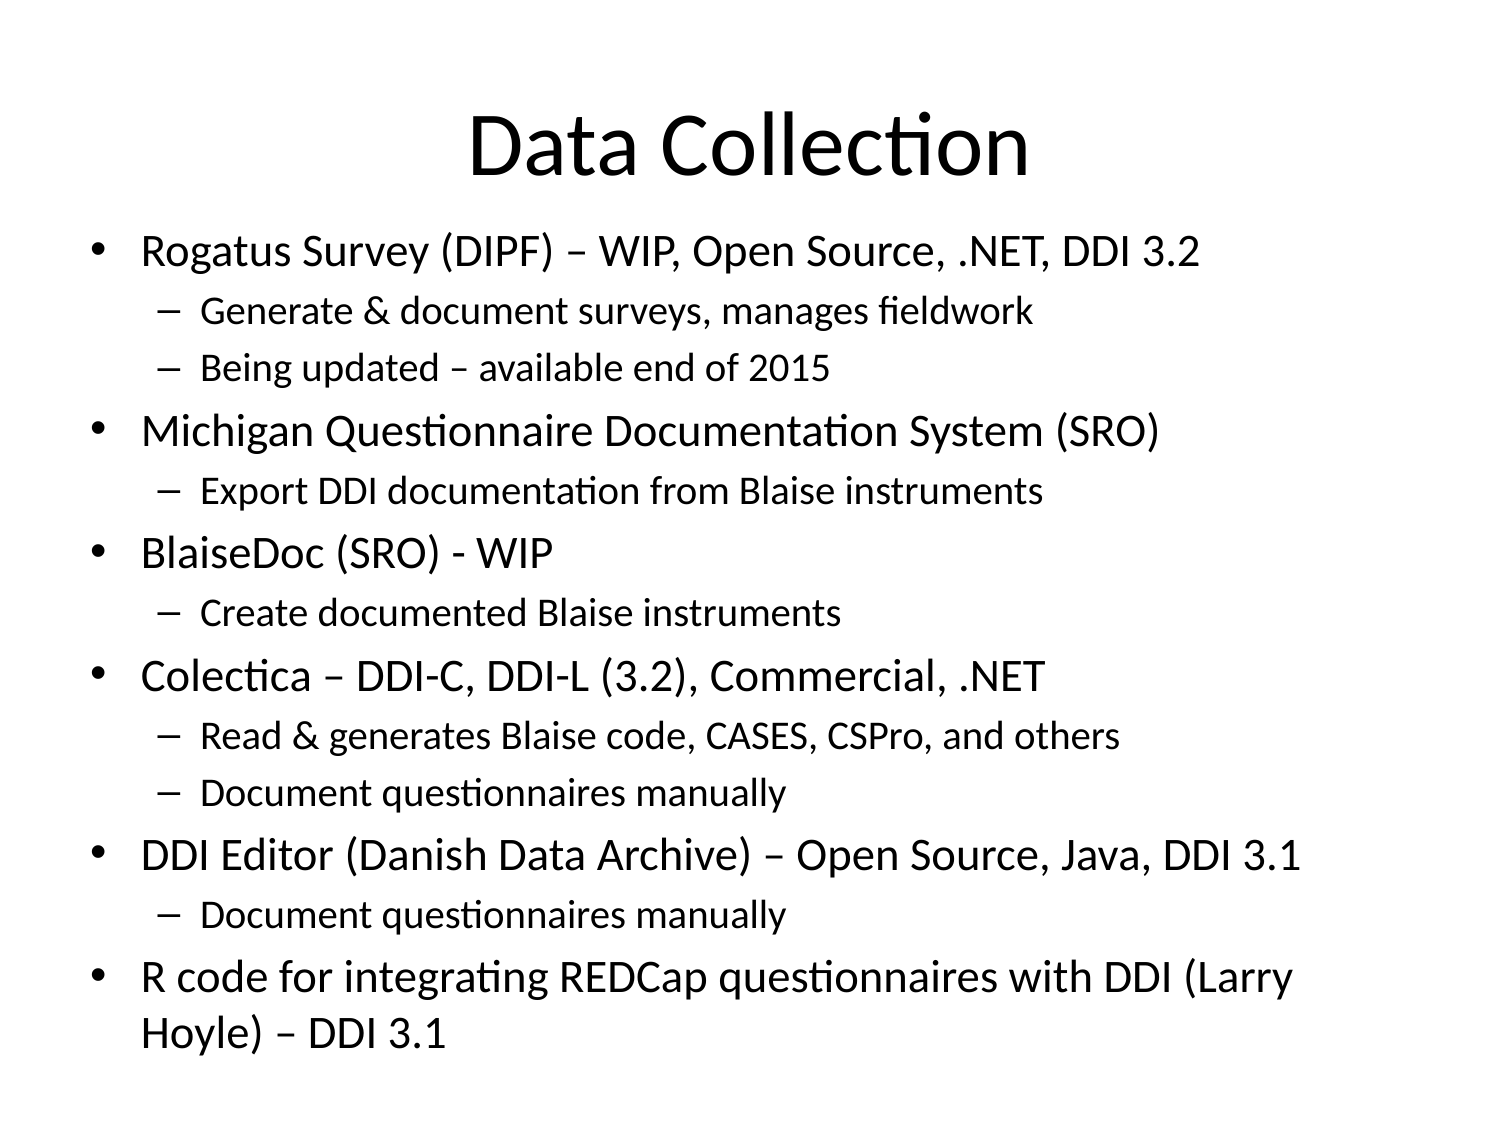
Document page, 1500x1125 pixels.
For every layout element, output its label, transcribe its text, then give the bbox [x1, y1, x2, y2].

list Rogatus Survey (DIPF) – WIP, Open Source, .NET, DDI 3.2 Generate & document surveys, manages fieldwork Being updated – available end of 2015 Michigan Questionnaire Documentation System (SRO) Export DDI documentation from Blaise instruments BlaiseDoc (SRO) - WIP Create documented Blaise instruments Colectica – DDI-C, DDI-L (3.2), Commercial, .NET Read & generates Blaise code, CASES, CSPro, and others Document questionnaires manually DDI Editor (Danish Data Archive) – Open Source, Java, DDI 3.1 Document questionnaires manually R code for integrating REDCap questionnaires with DDI (Larry Hoyle) – DDI 3.1 [75, 212, 1425, 1075]
title Data Collection [75, 45, 1425, 212]
